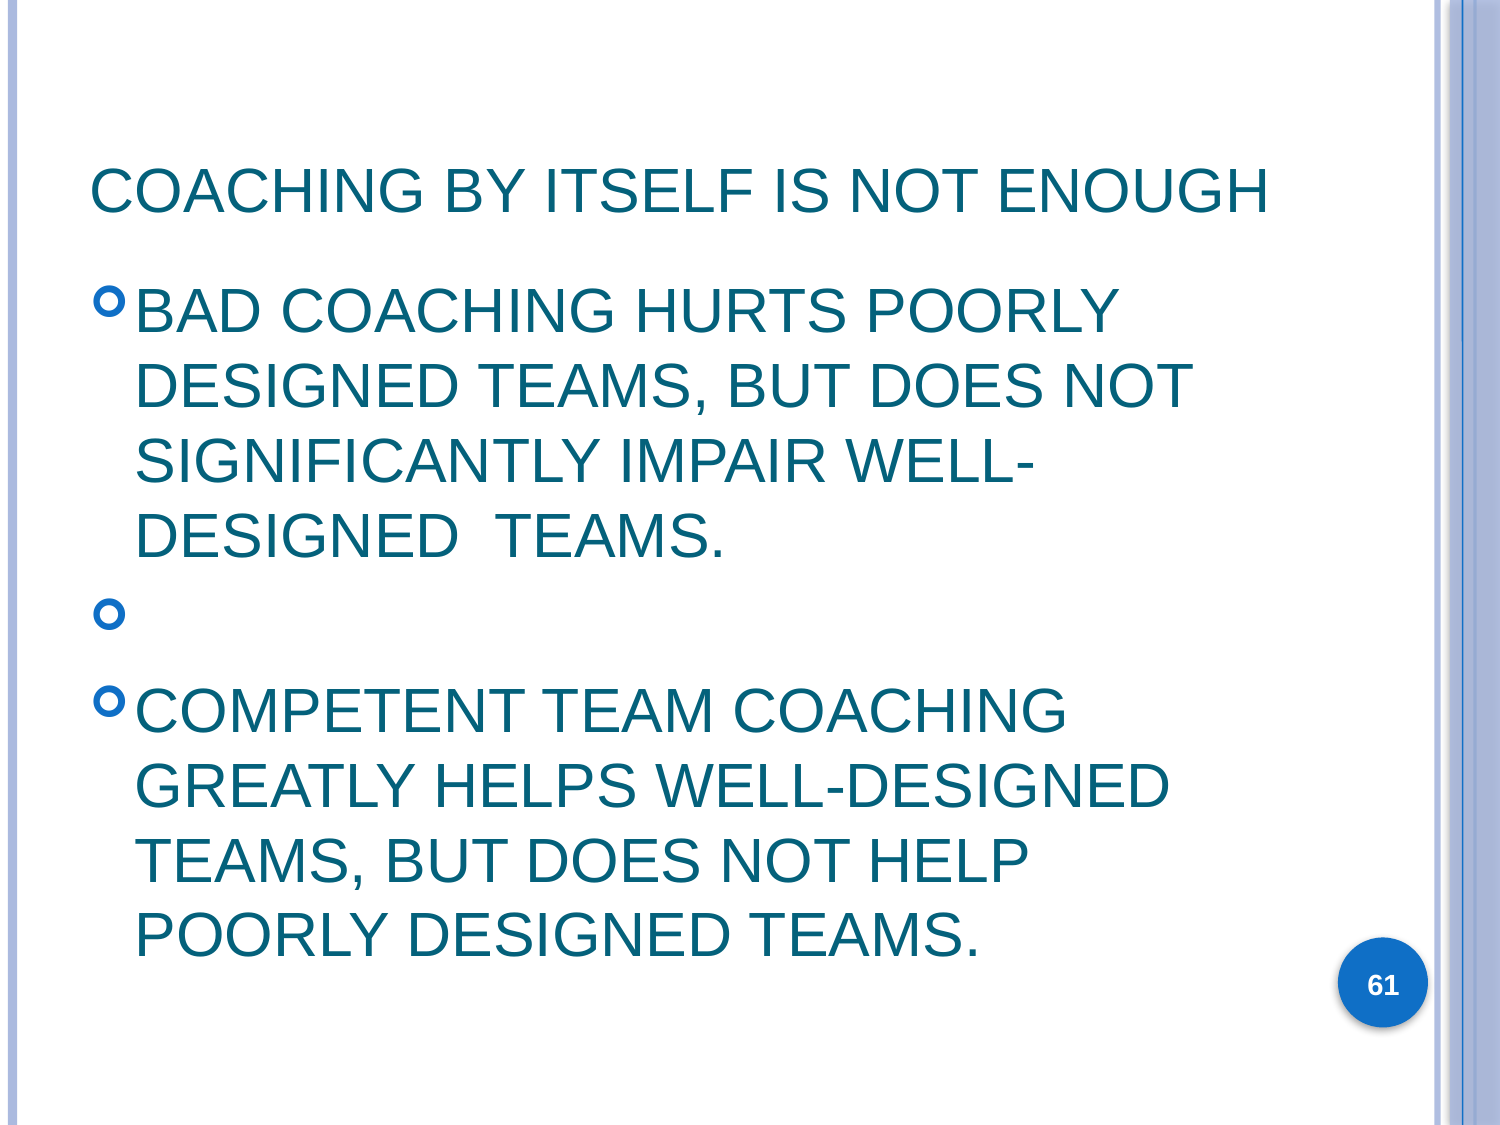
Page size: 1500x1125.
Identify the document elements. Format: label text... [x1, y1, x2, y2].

list Bad coaching hurts poorly designed teams, but does not significantly impair well-designed teams. Competent team coaching greatly helps well-designed teams, but does not help poorly designed teams. [75, 262, 1300, 1062]
title Coaching By Itself Is Not Enough [75, 45, 1300, 233]
slide_number 61 [1333, 940, 1434, 1027]
